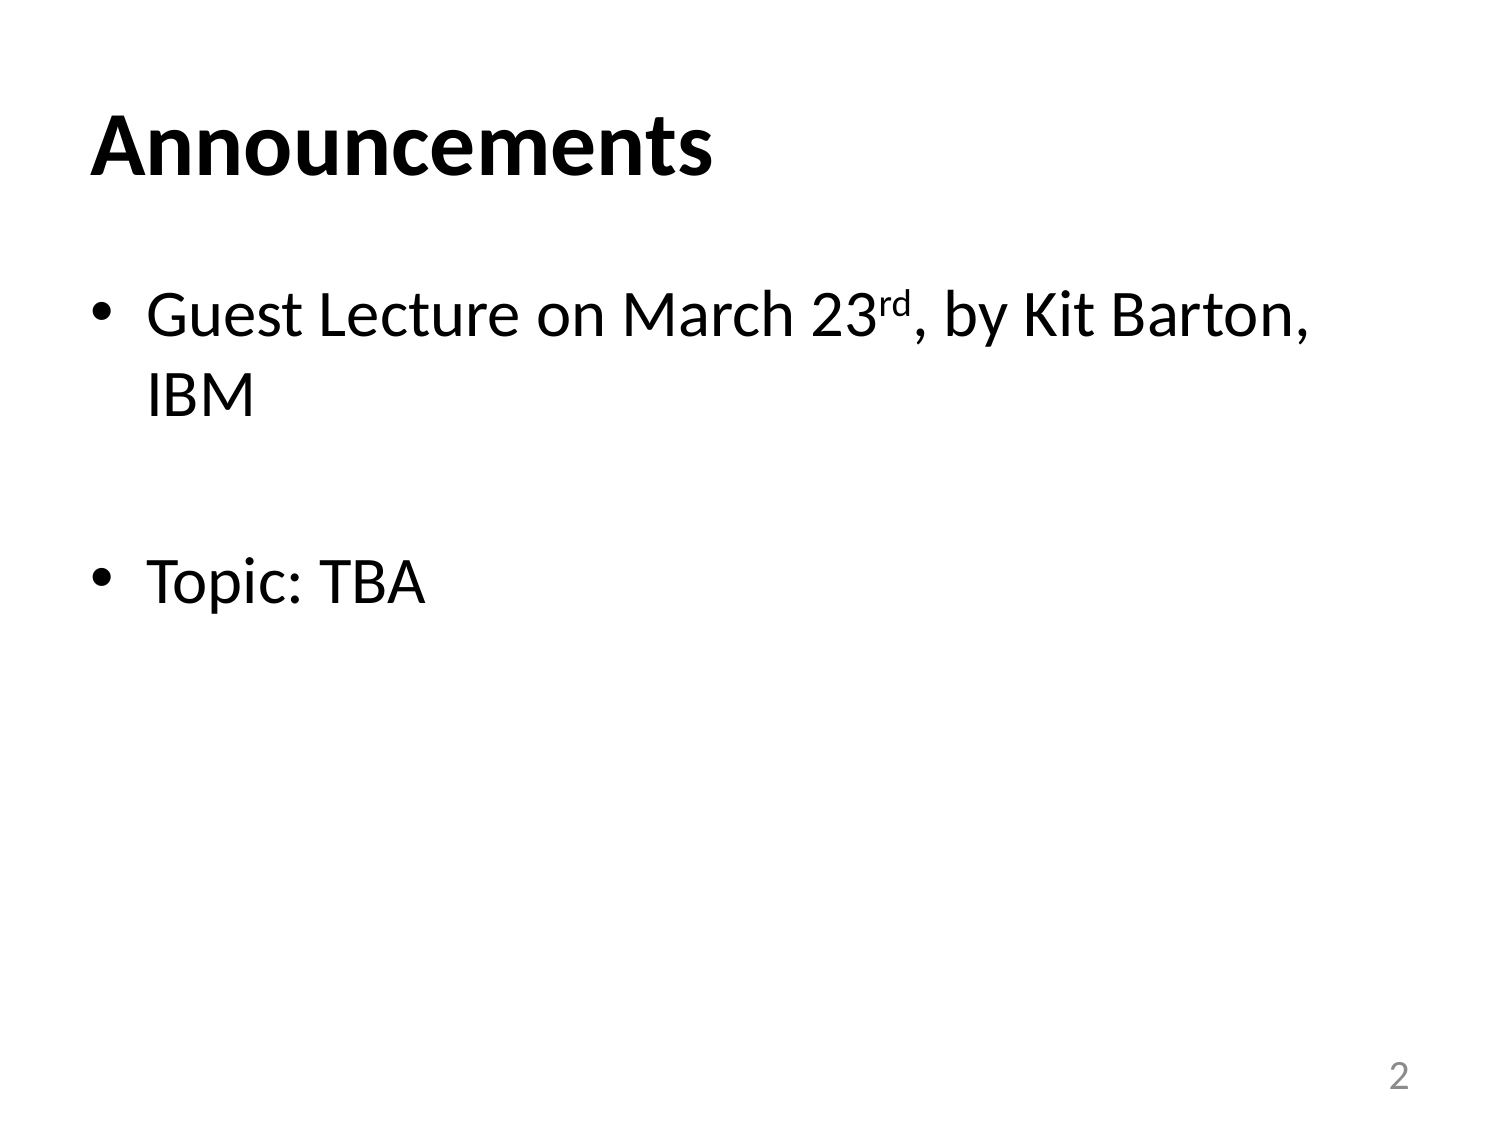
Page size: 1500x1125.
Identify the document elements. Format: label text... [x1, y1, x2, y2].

list Guest Lecture on March 23rd, by Kit Barton, IBM Topic: TBA [75, 262, 1425, 1005]
title Announcements [75, 45, 1425, 233]
slide_number 2 [1074, 1042, 1425, 1103]
